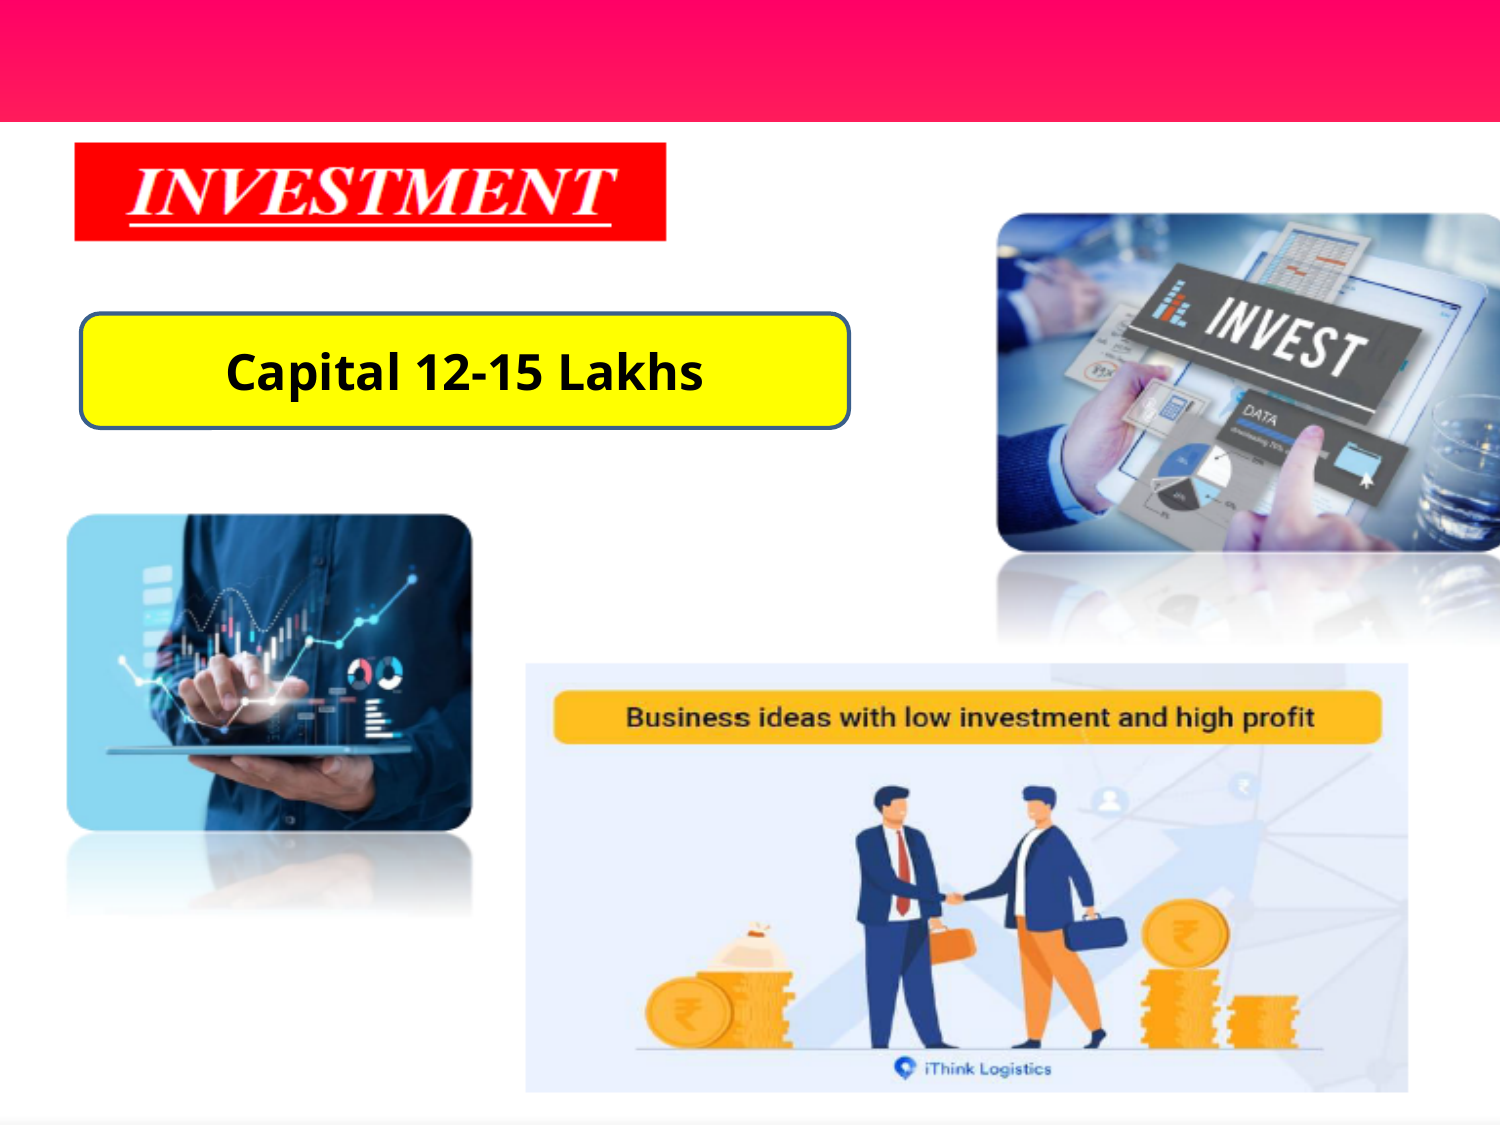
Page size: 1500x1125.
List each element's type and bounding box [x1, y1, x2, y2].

picture [0, 122, 1500, 1125]
